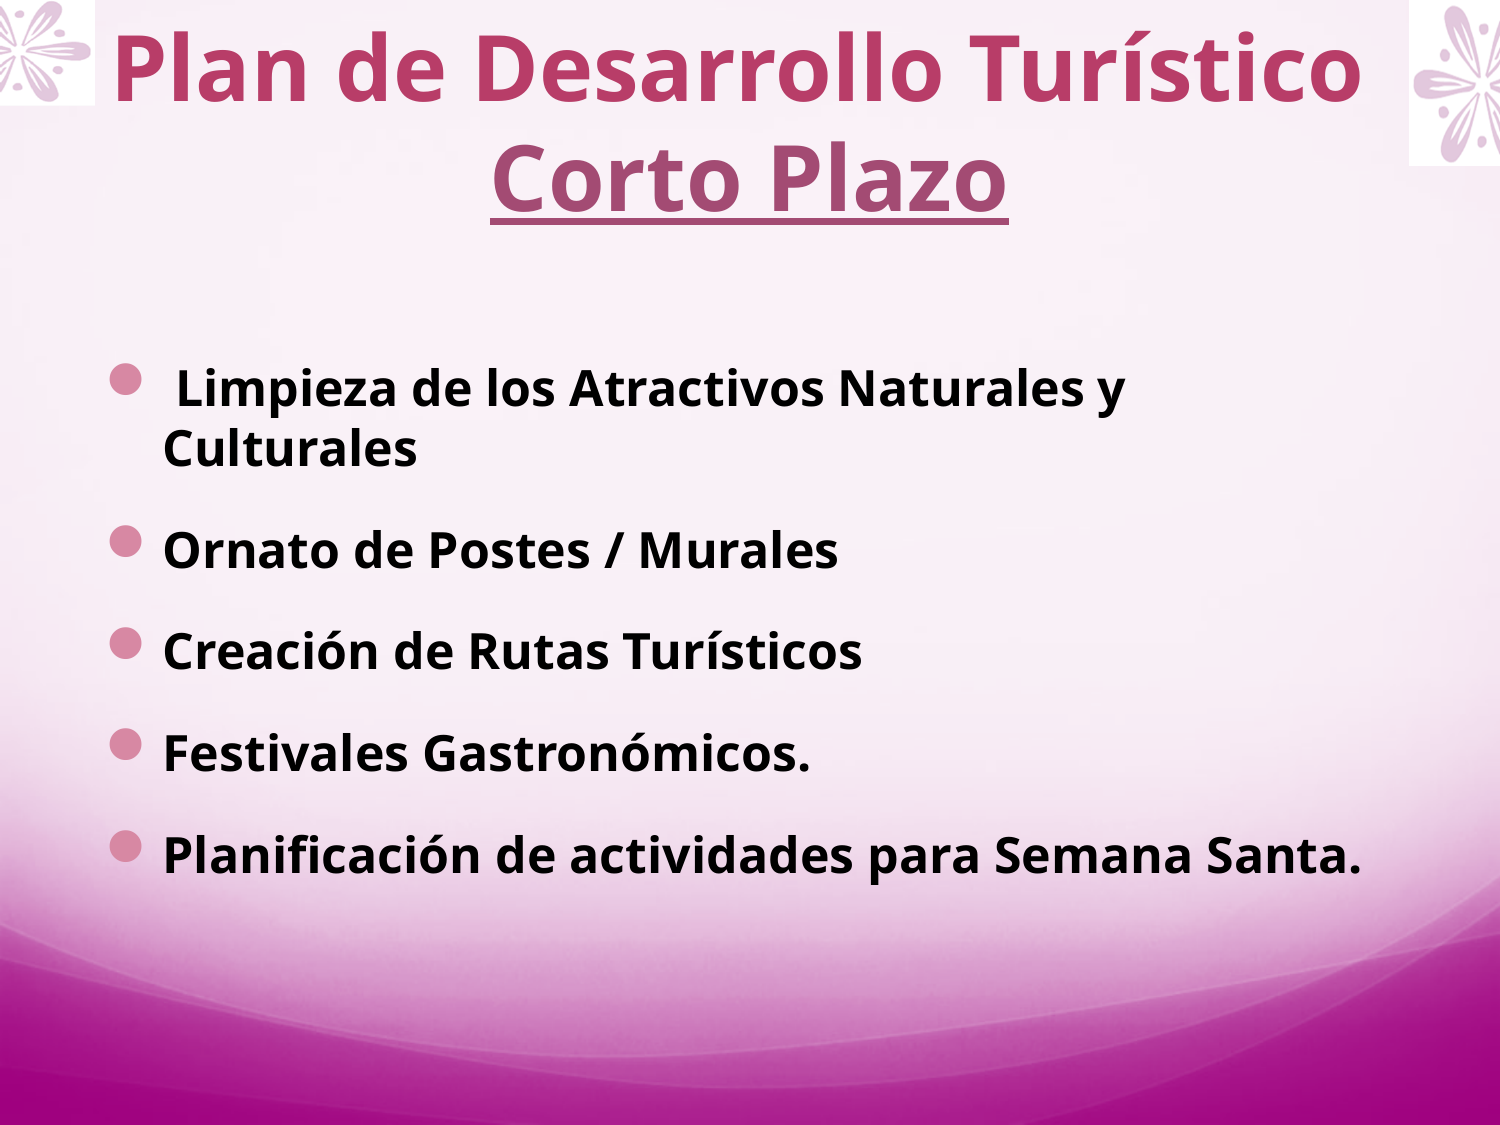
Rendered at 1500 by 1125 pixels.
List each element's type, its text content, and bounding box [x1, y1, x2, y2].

title Plan de Desarrollo Turístico Corto Plazo [90, 17, 1410, 237]
picture [0, 0, 95, 107]
list Limpieza de los Atractivos Naturales y Culturales Ornato de Postes / Murales Creación de Rutas Turísticos Festivales Gastronómicos. Planificación de actividades para Semana Santa. [90, 262, 1410, 1125]
picture [1408, 0, 1500, 167]
